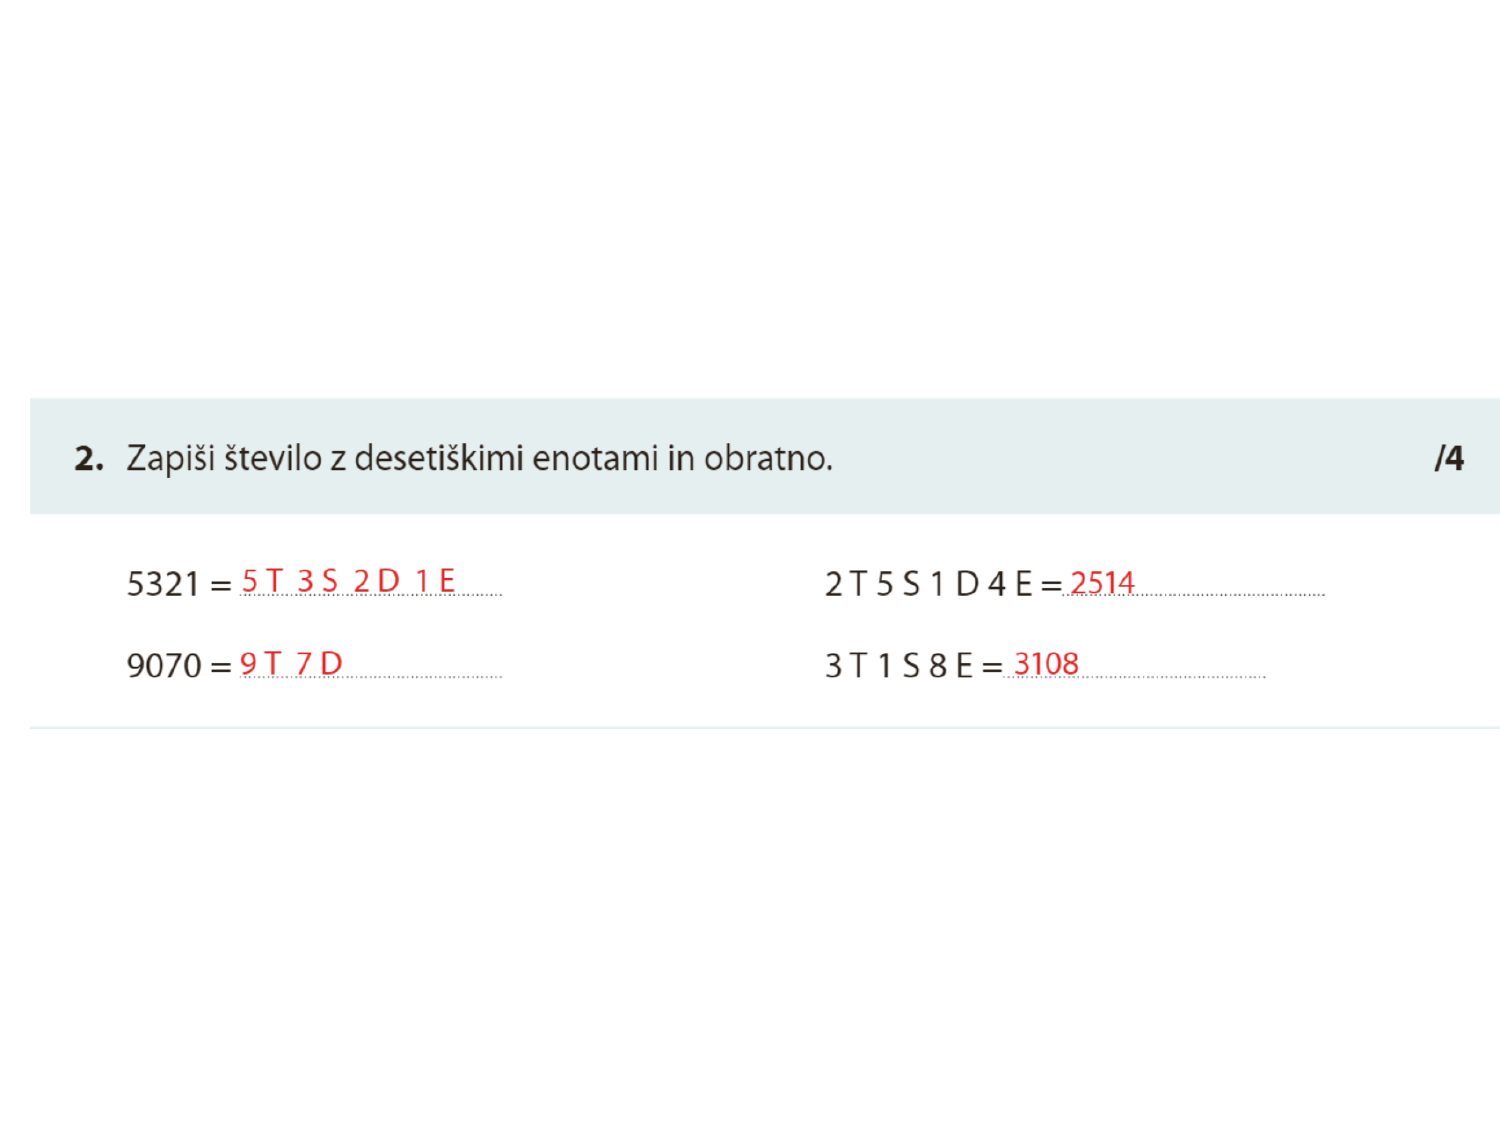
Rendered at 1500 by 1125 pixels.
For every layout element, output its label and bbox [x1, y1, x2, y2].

picture [0, 396, 1500, 729]
